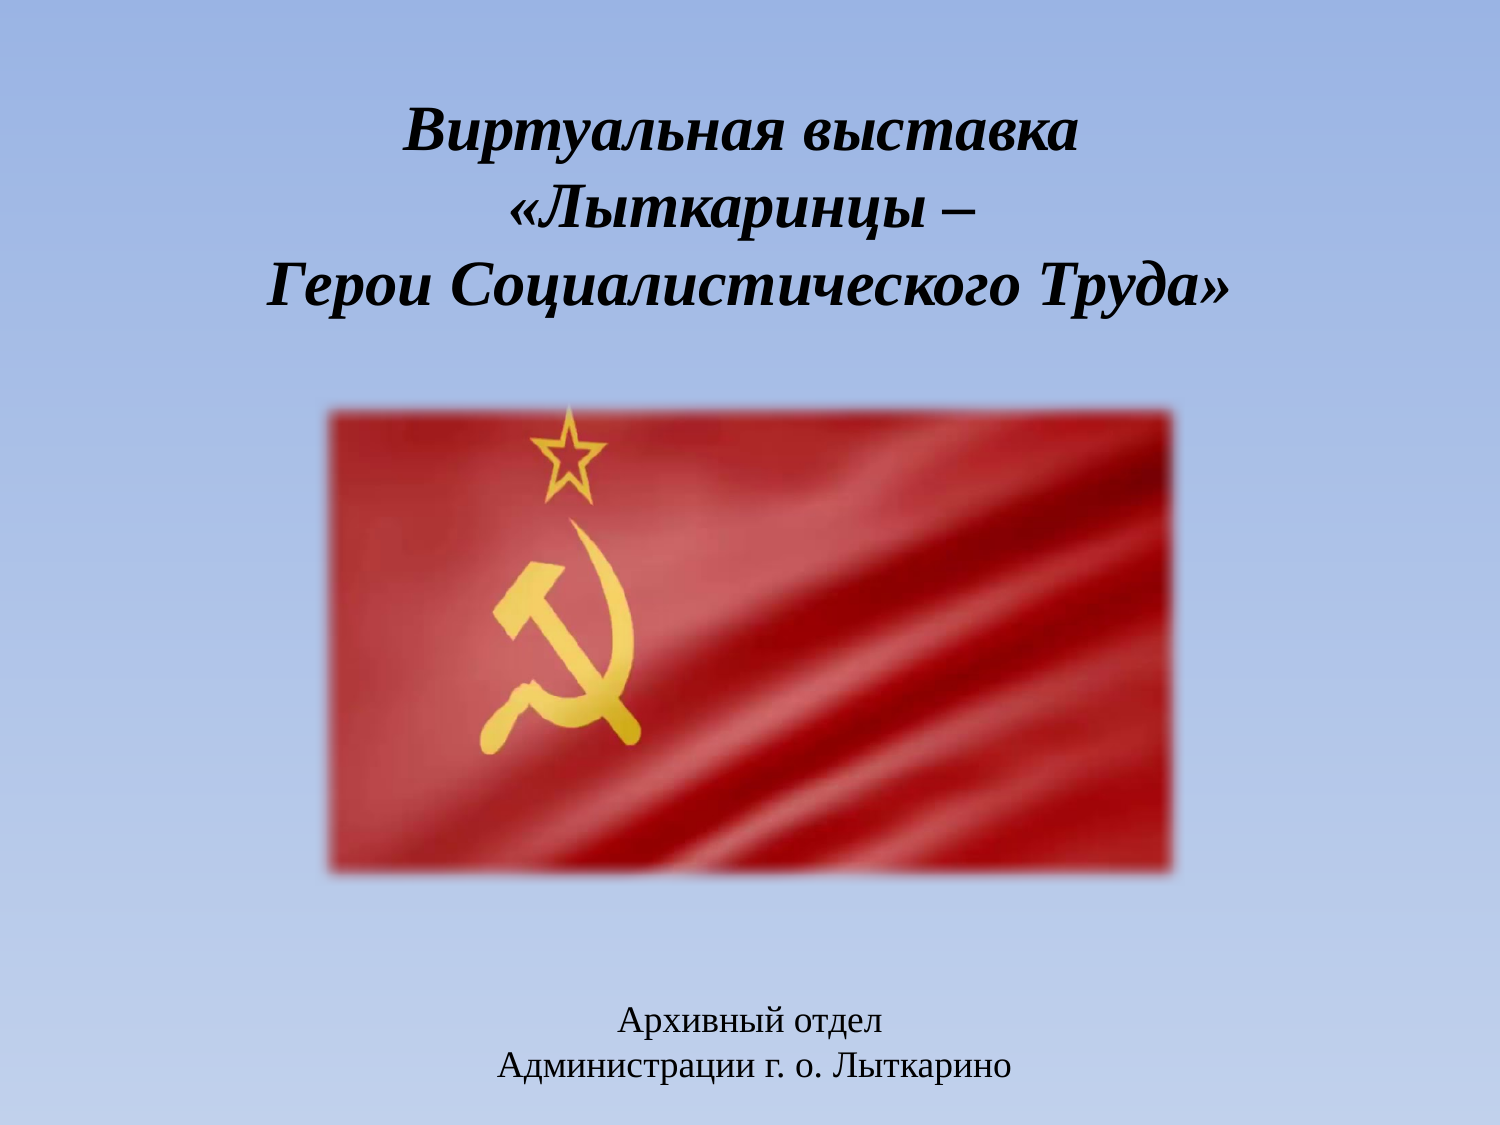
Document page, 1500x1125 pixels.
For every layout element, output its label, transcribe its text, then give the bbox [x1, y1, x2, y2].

picture [315, 396, 1185, 886]
text_box Архивный отдел Администрации г. о. Лыткарино [0, 987, 1500, 1093]
title Виртуальная выставка «Лыткаринцы – Герои Социалистического Труда» [0, 78, 1500, 327]
